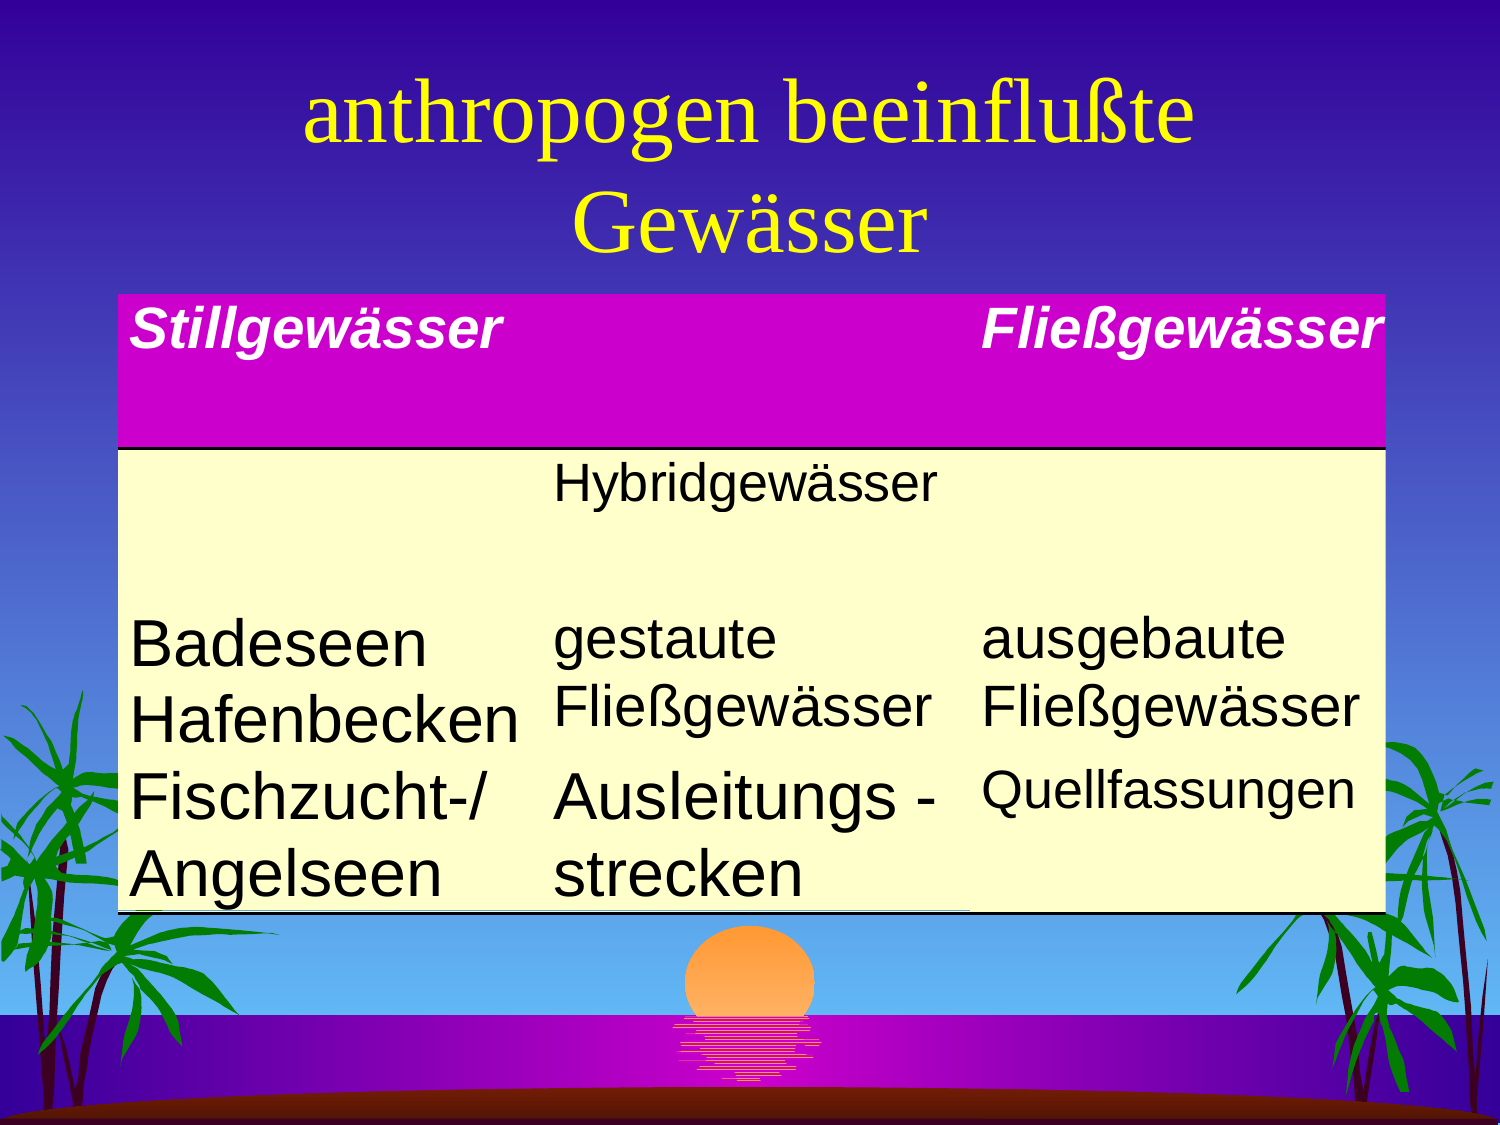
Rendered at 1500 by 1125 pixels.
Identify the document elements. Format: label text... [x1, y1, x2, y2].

title anthropogen beeinflußte Gewässer [112, 65, 1388, 257]
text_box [114, 293, 1386, 963]
